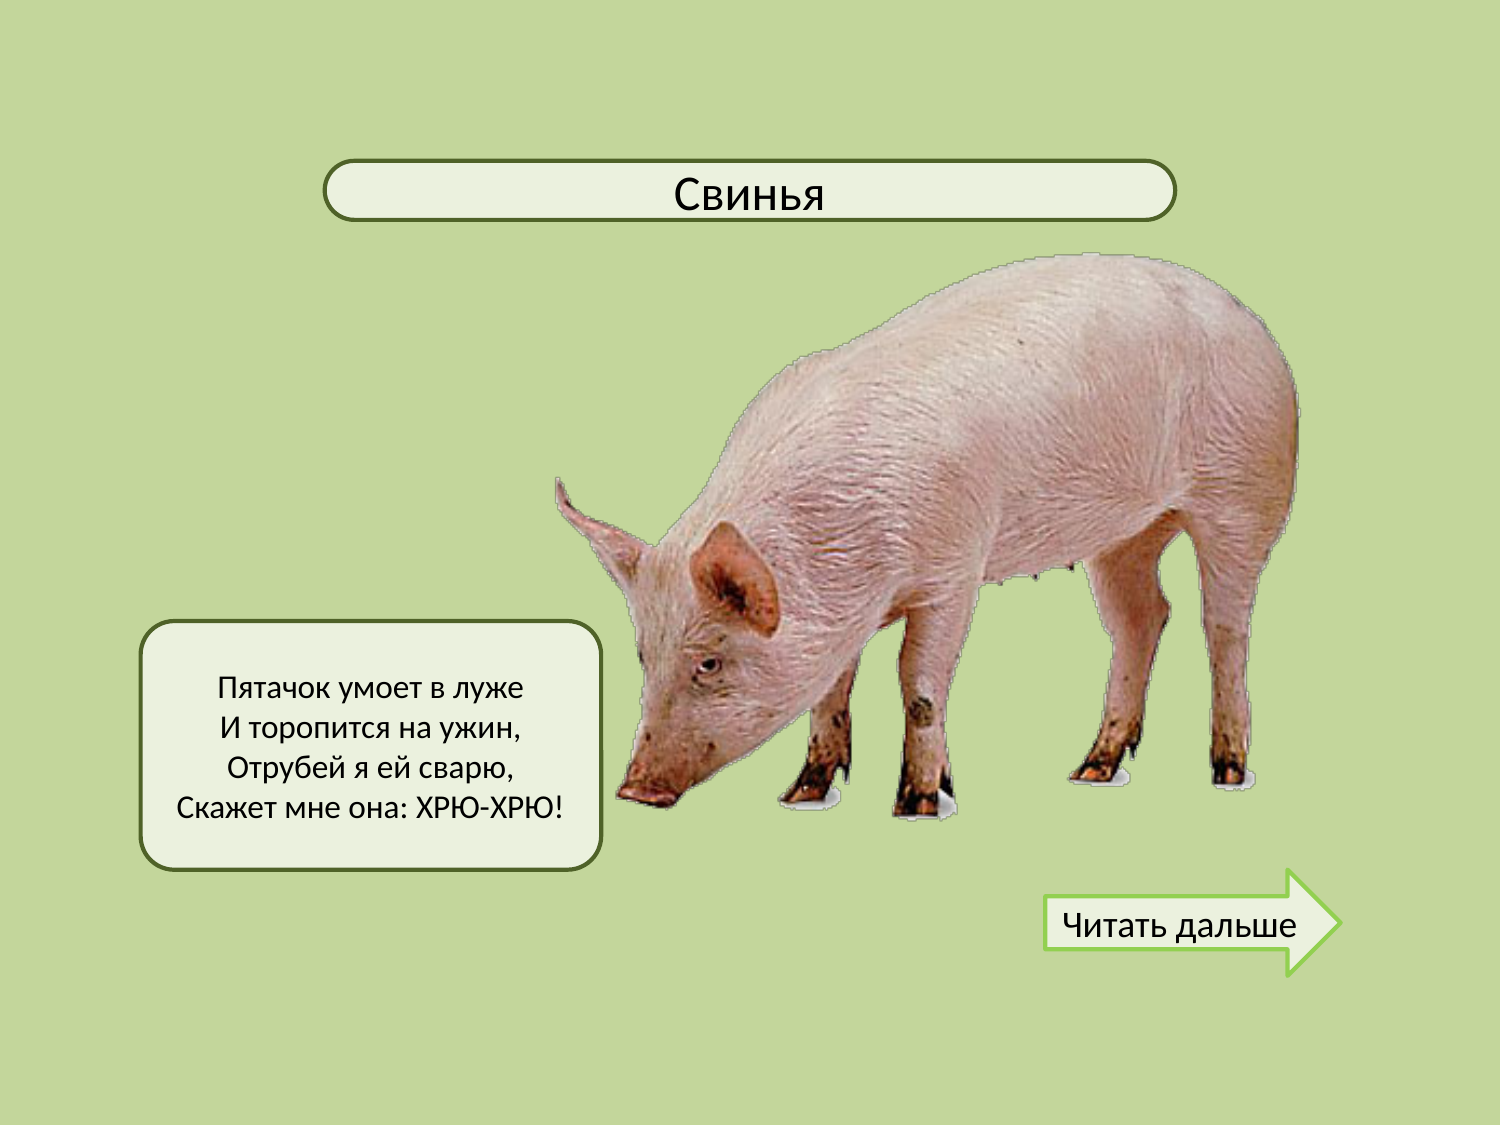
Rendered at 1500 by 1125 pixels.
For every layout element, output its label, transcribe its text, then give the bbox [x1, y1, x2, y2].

picture [433, 210, 1435, 855]
text_box Свинья [322, 158, 1178, 222]
text_box Читать дальше [1043, 867, 1343, 978]
text_box Пятачок умоет в луже И торопится на ужин, Отрубей я ей сварю, Скажет мне она: ХРЮ-ХРЮ! [138, 618, 591, 872]
